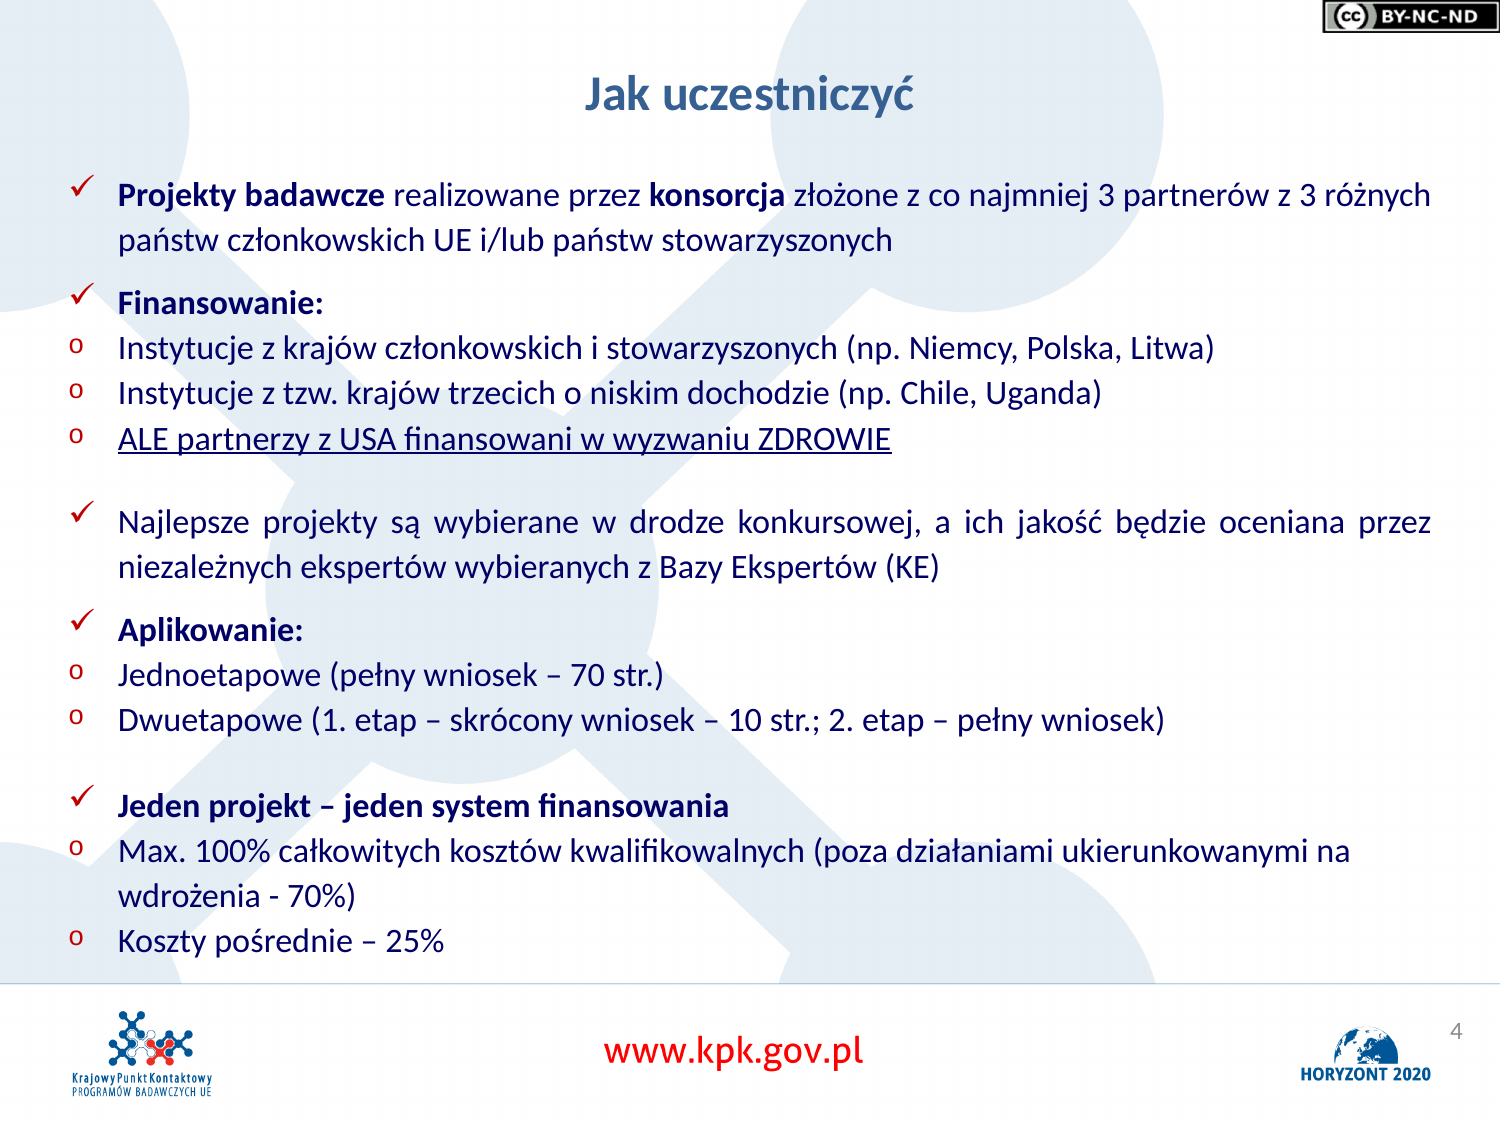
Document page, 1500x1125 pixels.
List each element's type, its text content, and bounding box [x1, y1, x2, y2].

picture [0, 0, 1500, 1125]
subtitle Projekty badawcze realizowane przez konsorcja złożone z co najmniej 3 partnerów z 3 różnych państw członkowskich UE i/lub państw stowarzyszonych Finansowanie: Instytucje z krajów członkowskich i stowarzyszonych (np. Niemcy, Polska, Litwa) Instytucje z tzw. krajów trzecich o niskim dochodzie (np. Chile, Uganda) ALE partnerzy z USA finansowani w wyzwaniu ZDROWIE Najlepsze projekty są wybierane w drodze konkursowej, a ich jakość będzie oceniana przez niezależnych ekspertów wybieranych z Bazy Ekspertów (KE) Aplikowanie: Jednoetapowe (pełny wniosek – 70 str.) Dwuetapowe (1. etap – skrócony wniosek – 10 str.; 2. etap – pełny wniosek) Jeden projekt – jeden system finansowania Max. 100% całkowitych kosztów kwalifikowalnych (poza działaniami ukierunkowanymi na wdrożenia - 70%) Koszty pośrednie – 25% [53, 160, 1447, 976]
slide_number 4 [1127, 999, 1478, 1060]
title Jak uczestniczyć [53, 49, 1447, 132]
